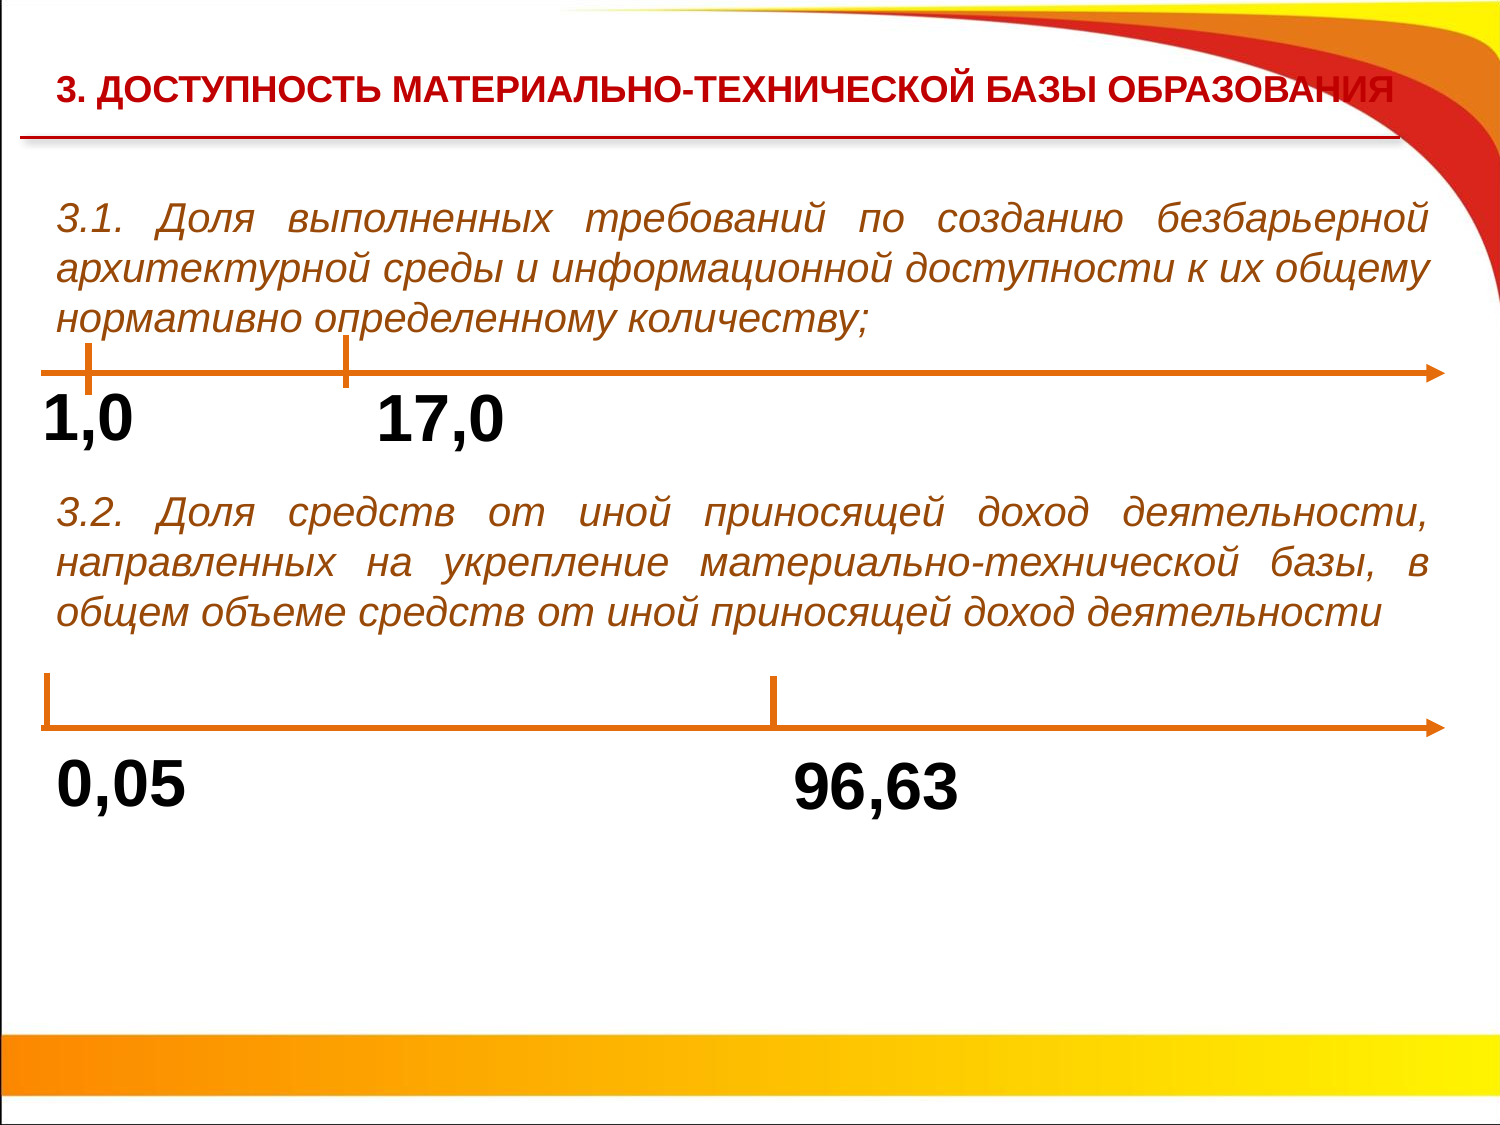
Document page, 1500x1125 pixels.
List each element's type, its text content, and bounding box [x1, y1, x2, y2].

picture [0, 0, 1500, 1125]
text_box 17,0 [361, 382, 521, 462]
text_box 3.2. Доля средств от иной приносящей доход деятельности, направленных на укрепление материально-технической базы, в общем объеме средств от иной приносящей доход деятельности [41, 476, 1445, 642]
text_box 1,0 [27, 366, 150, 461]
text_box 96,63 [778, 737, 975, 830]
text_box 3.1. Доля выполненных требований по созданию безбарьерной архитектурной среды и информационной доступности к их общему нормативно определенному количеству; [41, 183, 1445, 349]
text_box 0,05 [42, 736, 202, 828]
text_box 3. ДОСТУПНОСТЬ МАТЕРИАЛЬНО-ТЕХНИЧЕСКОЙ БАЗЫ ОБРАЗОВАНИЯ [41, 57, 1500, 117]
